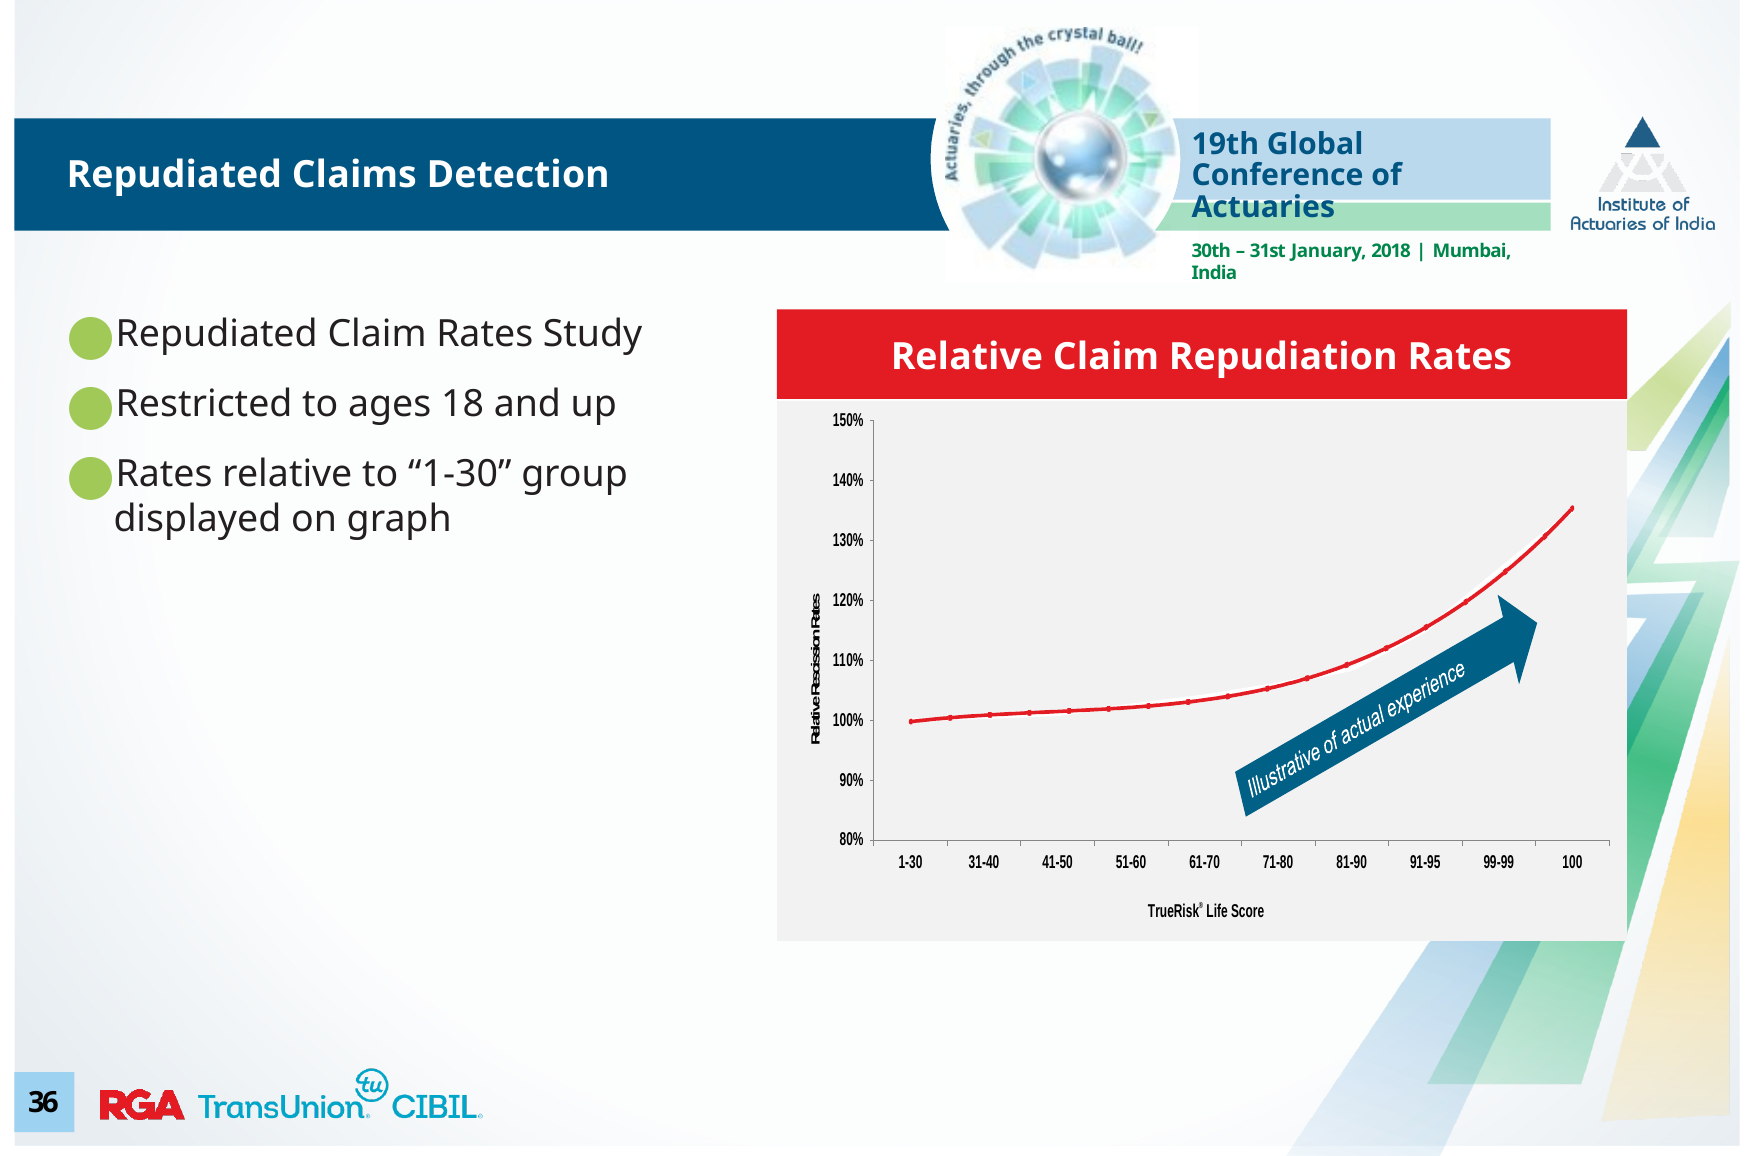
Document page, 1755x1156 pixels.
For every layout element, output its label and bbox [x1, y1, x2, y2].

picture [14, 0, 1740, 1156]
text_box [944, 27, 1715, 282]
